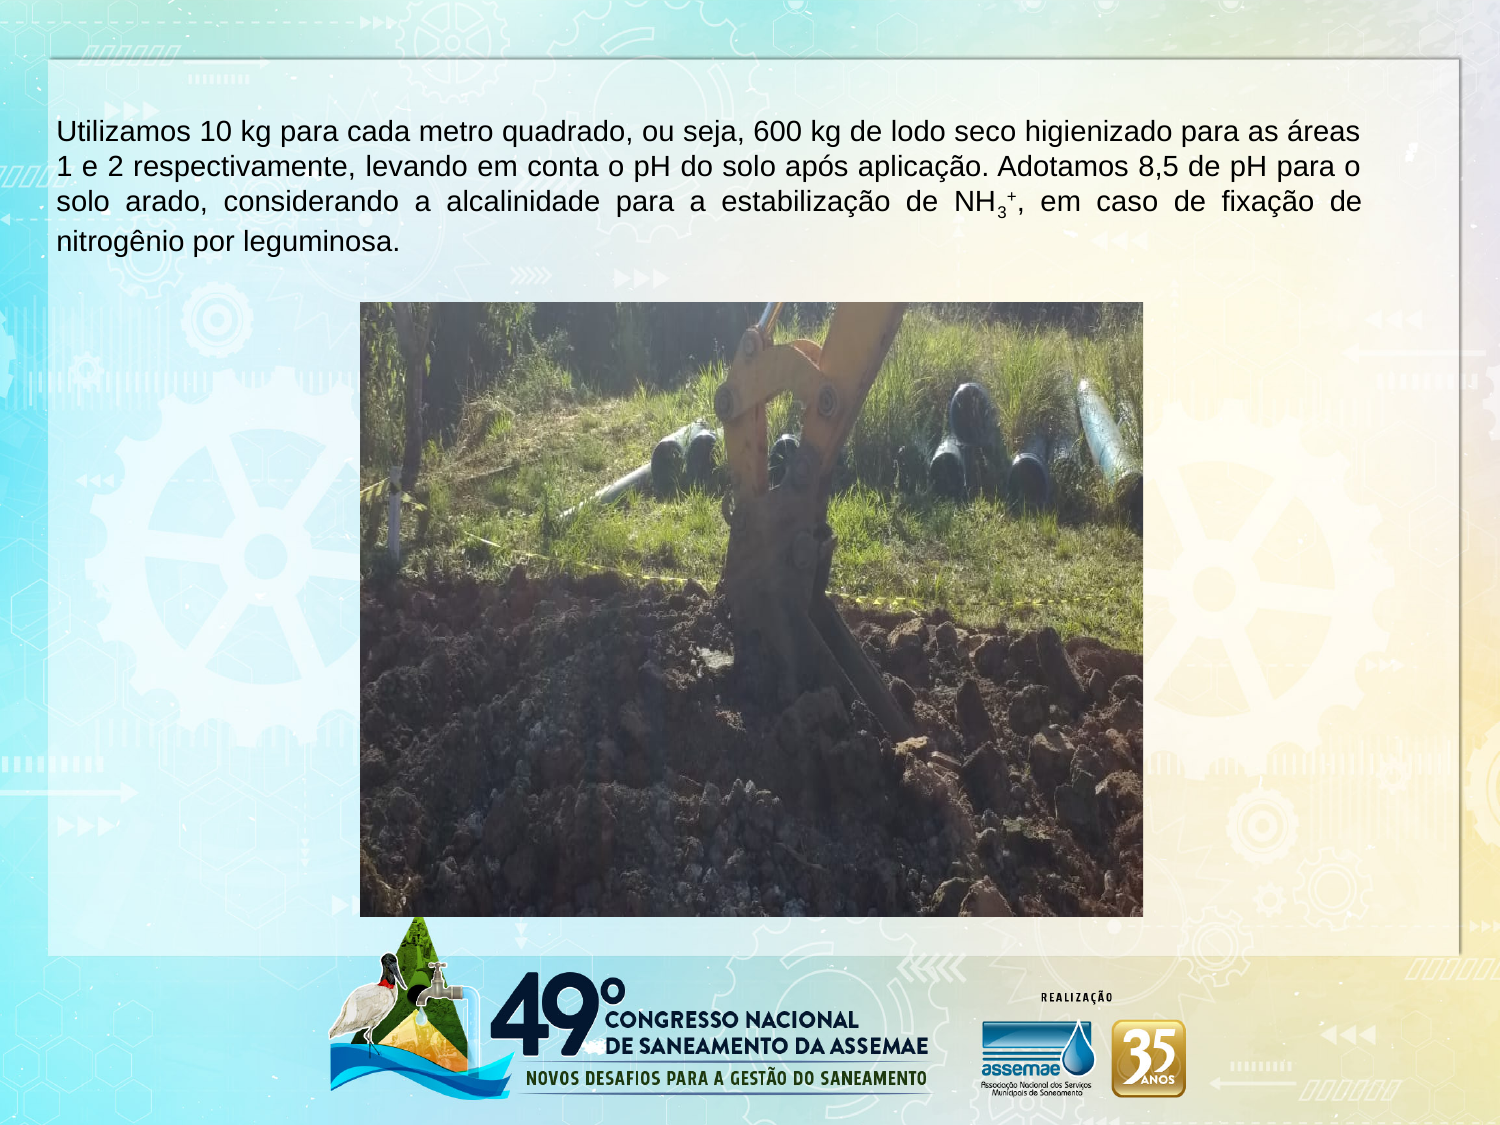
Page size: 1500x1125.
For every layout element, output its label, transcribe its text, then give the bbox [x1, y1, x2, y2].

picture [0, 0, 1500, 1125]
title Utilizamos 10 kg para cada metro quadrado, ou seja, 600 kg de lodo seco higienizado para as áreas 1 e 2 respectivamente, levando em conta o pH do solo após aplicação. Adotamos 8,5 de pH para o solo arado, considerando a alcalinidade para a estabilização de NH3+, em caso de fixação de nitrogênio por leguminosa. [41, 66, 1378, 303]
